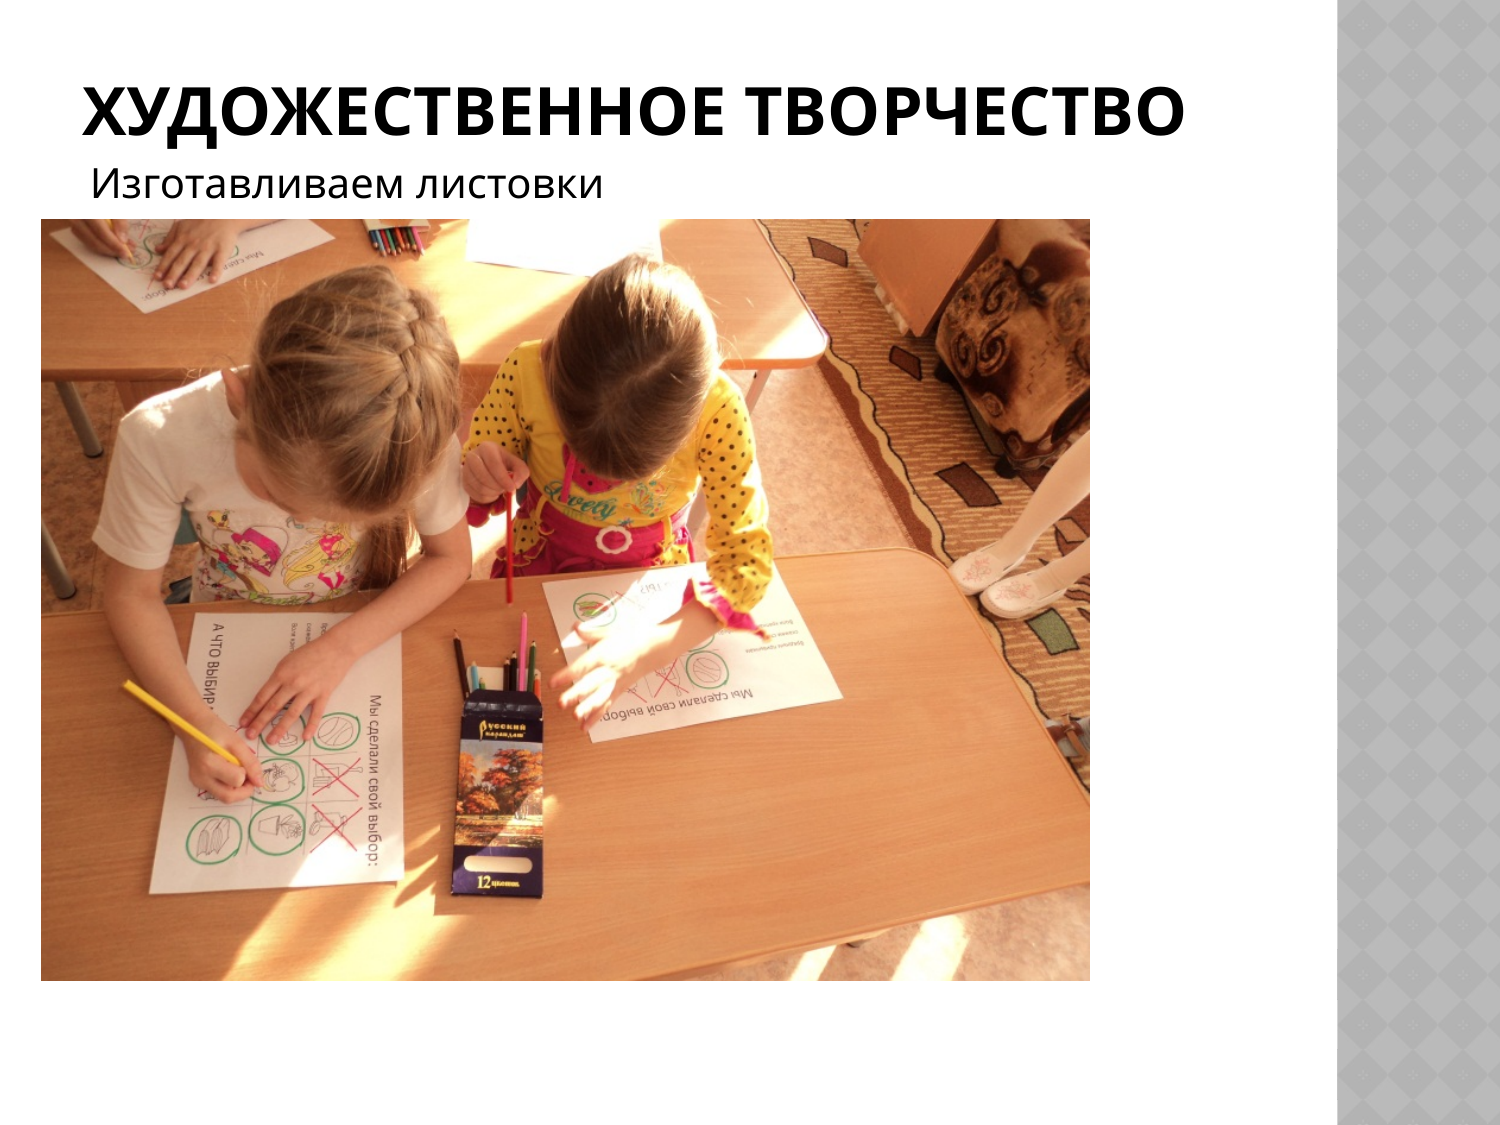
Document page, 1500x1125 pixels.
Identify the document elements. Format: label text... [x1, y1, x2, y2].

title Художественное творчество [75, 52, 1263, 149]
list Изготавливаем листовки [75, 149, 1263, 1059]
picture [40, 219, 1091, 981]
